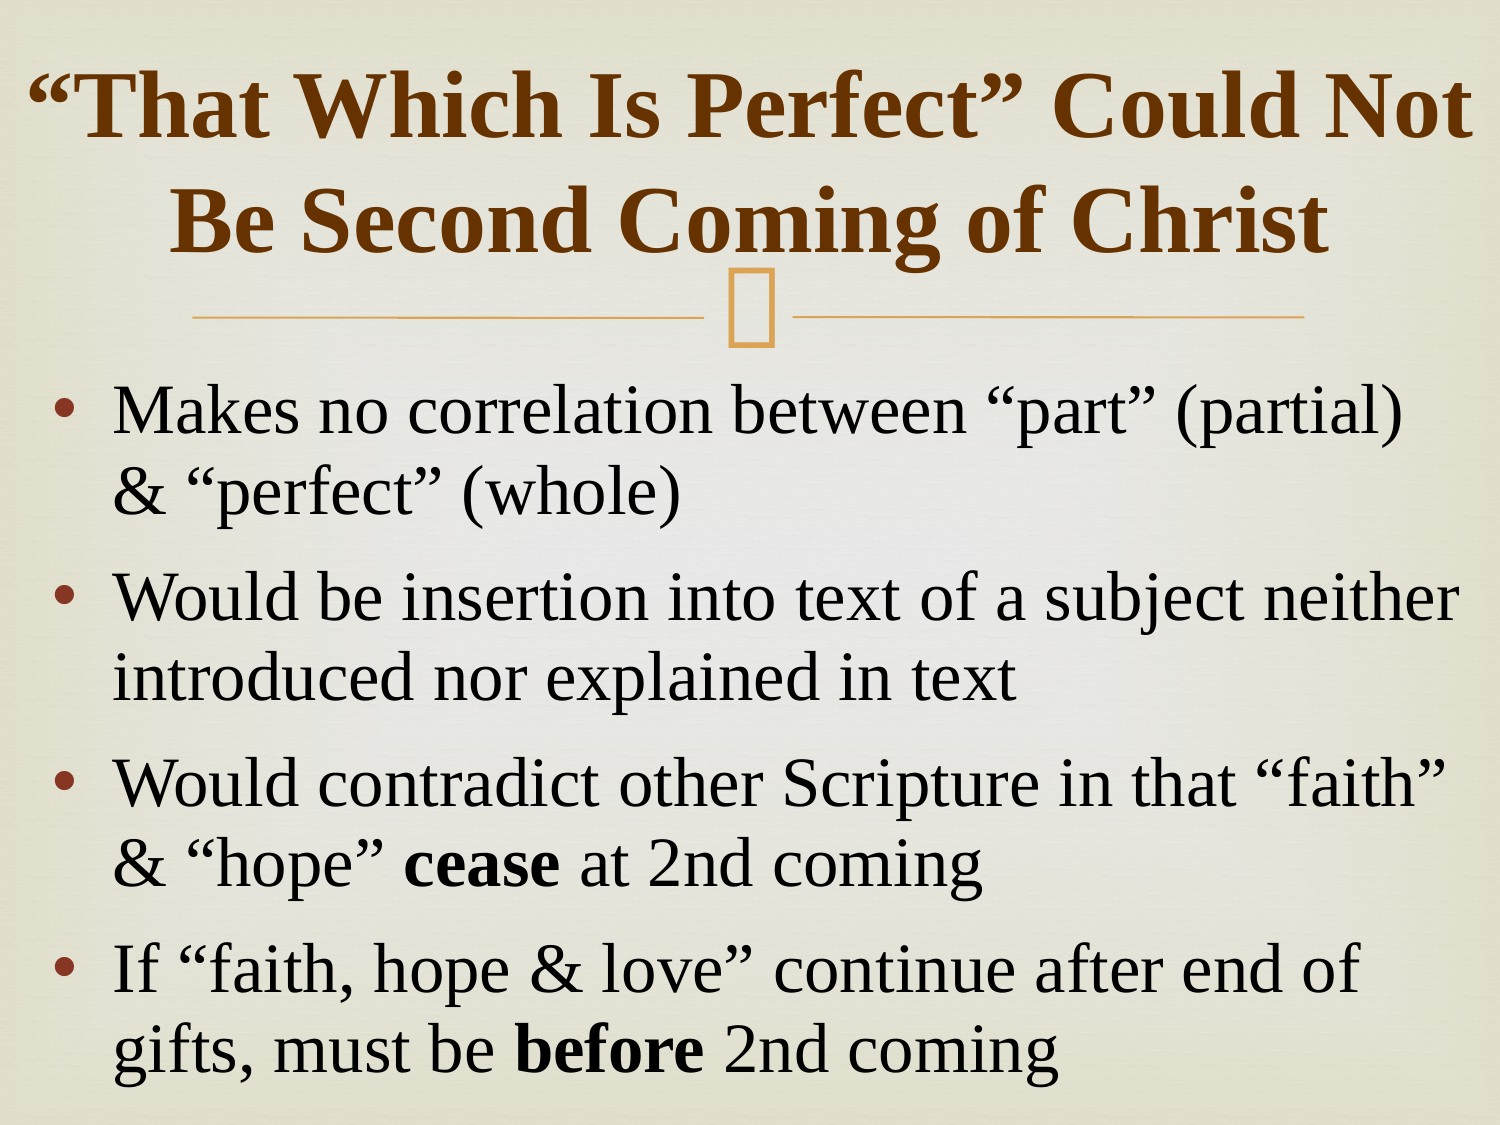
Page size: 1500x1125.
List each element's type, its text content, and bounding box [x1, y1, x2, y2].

list Makes no correlation between “part” (partial) & “perfect” (whole) Would be insertion into text of a subject neither introduced nor explained in text Would contradict other Scripture in that “faith” & “hope” cease at 2nd coming If “faith, hope & love” continue after end of gifts, must be before 2nd coming [37, 361, 1488, 1125]
title “That Which Is Perfect” Could Not Be Second Coming of Christ [0, 62, 1500, 250]
